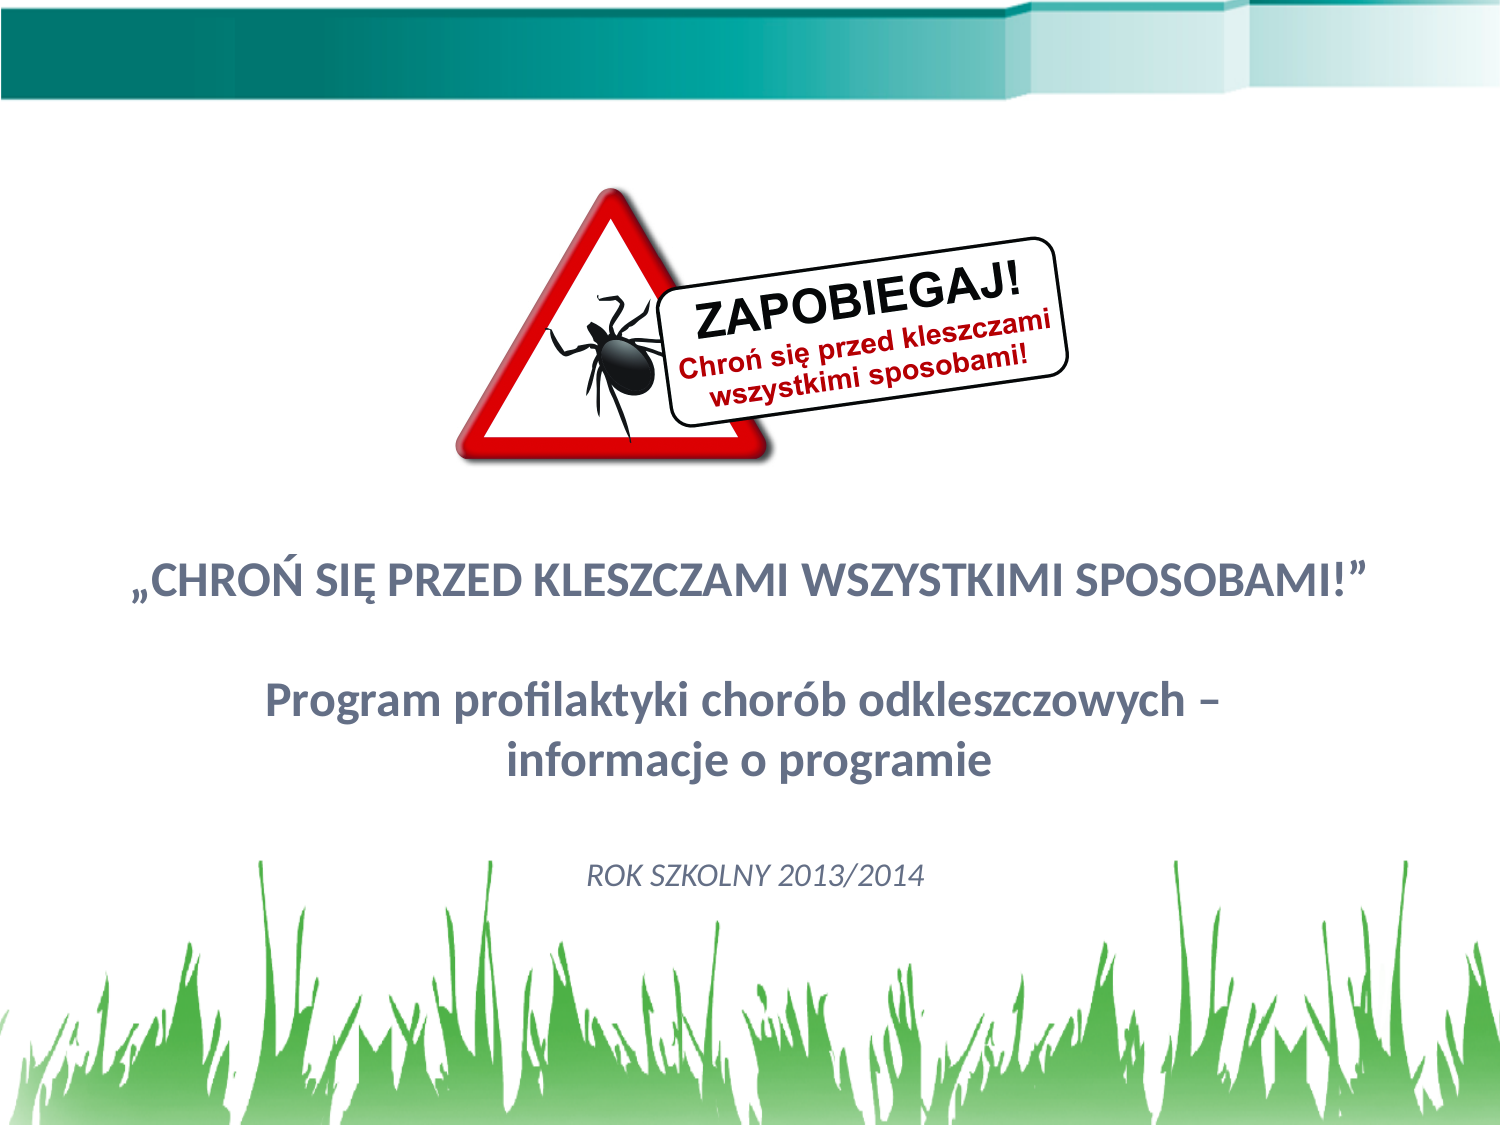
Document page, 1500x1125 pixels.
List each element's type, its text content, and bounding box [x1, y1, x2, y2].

picture [0, 0, 1500, 1125]
title „CHROŃ SIĘ PRZED KLESZCZAMI WSZYSTKIMI SPOSOBAMI!” Program profilaktyki chorób odkleszczowych – informacje o programie [112, 545, 1388, 787]
subtitle ROK SZKOLNY 2013/2014 [230, 846, 1281, 937]
